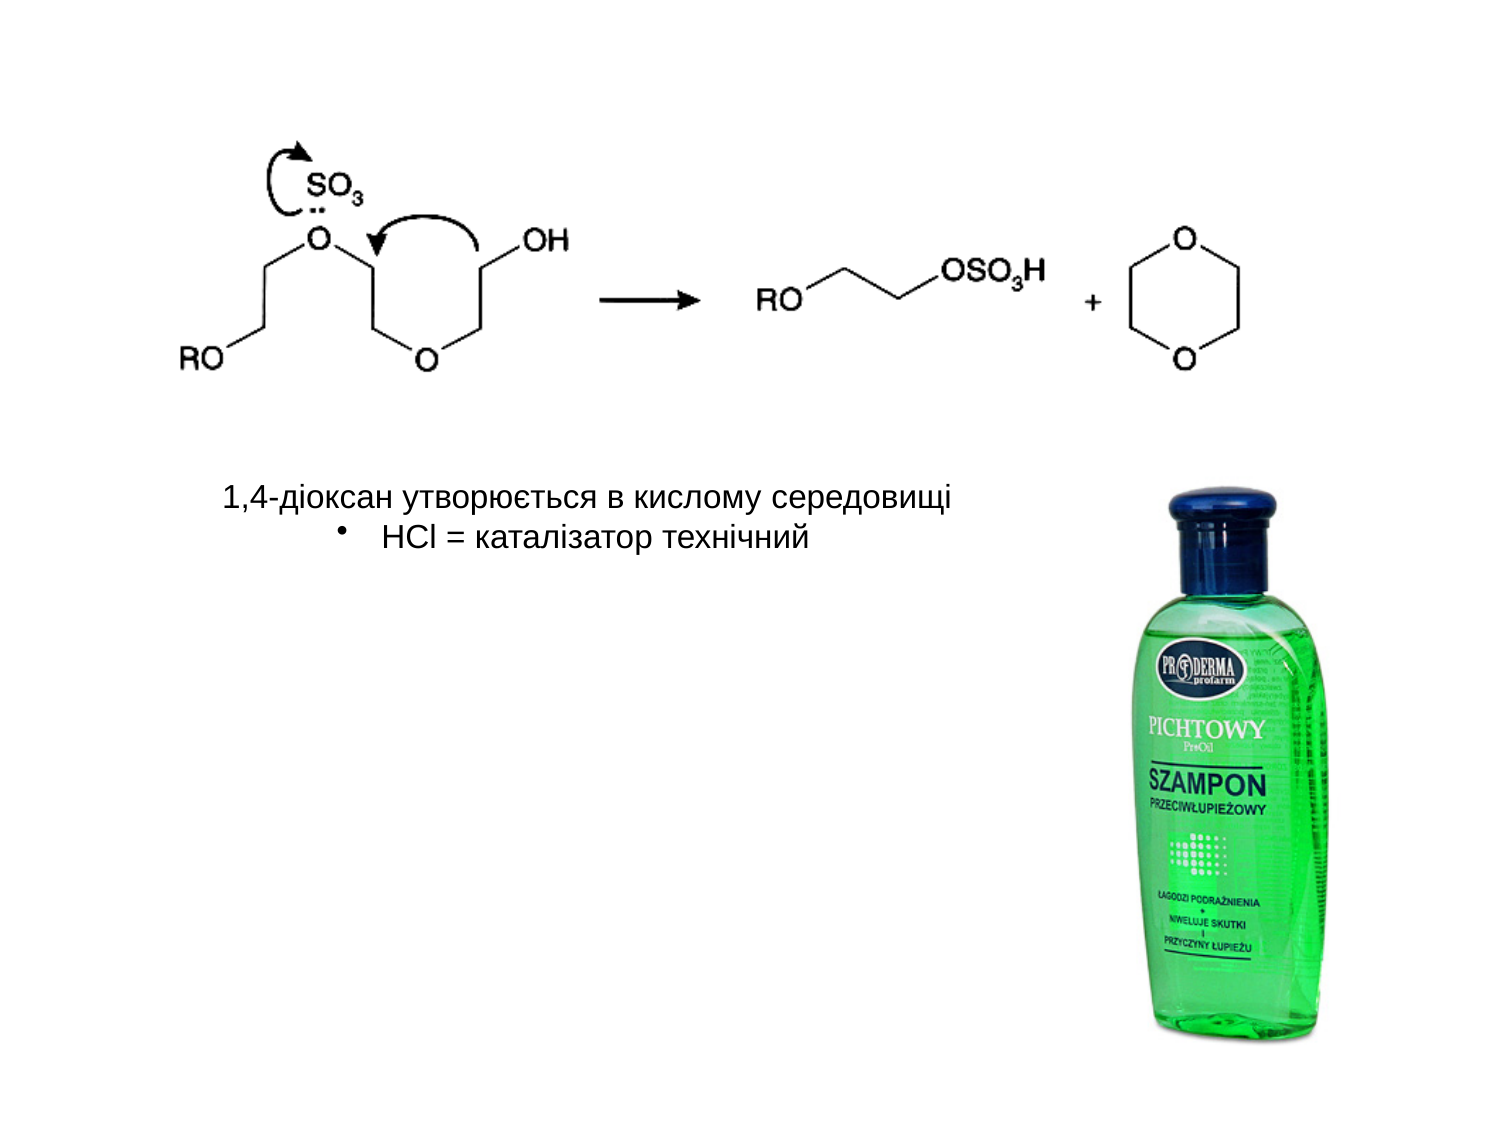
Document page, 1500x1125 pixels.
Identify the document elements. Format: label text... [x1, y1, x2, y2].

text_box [1127, 467, 1346, 1047]
text_box 1,4-діоксан утворюється в кислому середовищі HCl = каталізатор технічний [207, 467, 968, 563]
picture [88, 125, 1247, 409]
